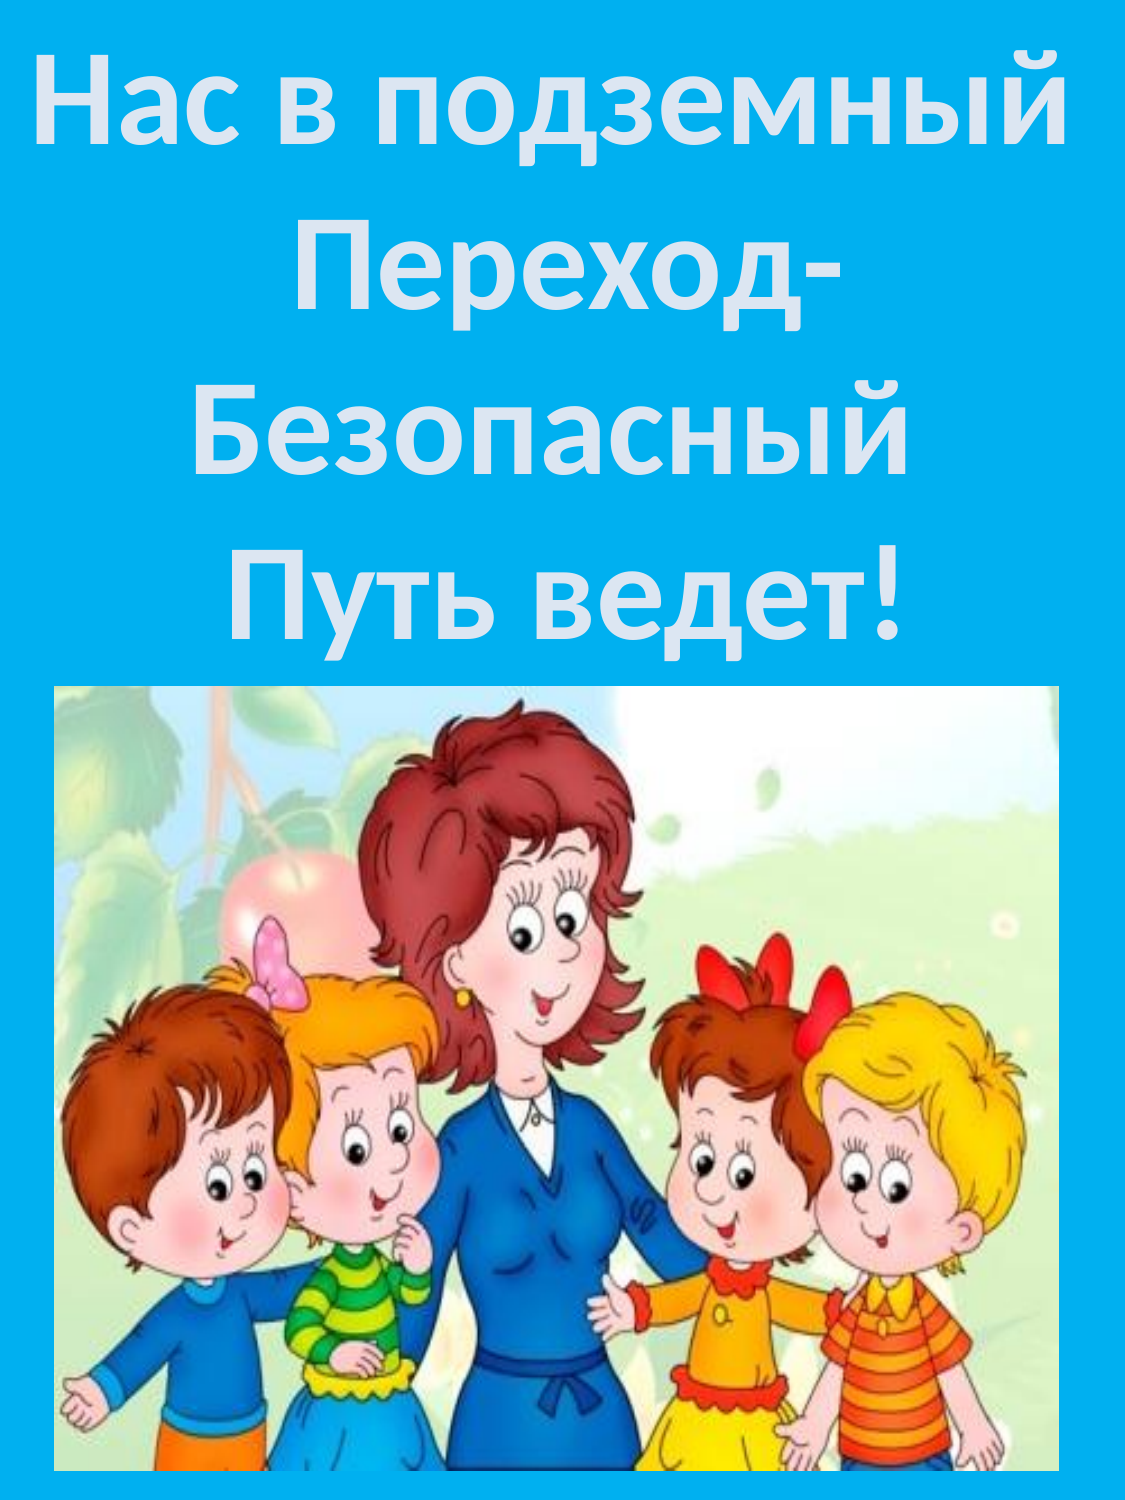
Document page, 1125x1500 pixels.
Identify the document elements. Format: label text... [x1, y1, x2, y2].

picture [55, 687, 1058, 1470]
picture [277, 1459, 283, 1470]
text_box Нас в подземный Переход- Безопасный Путь ведет! [9, 0, 1125, 675]
